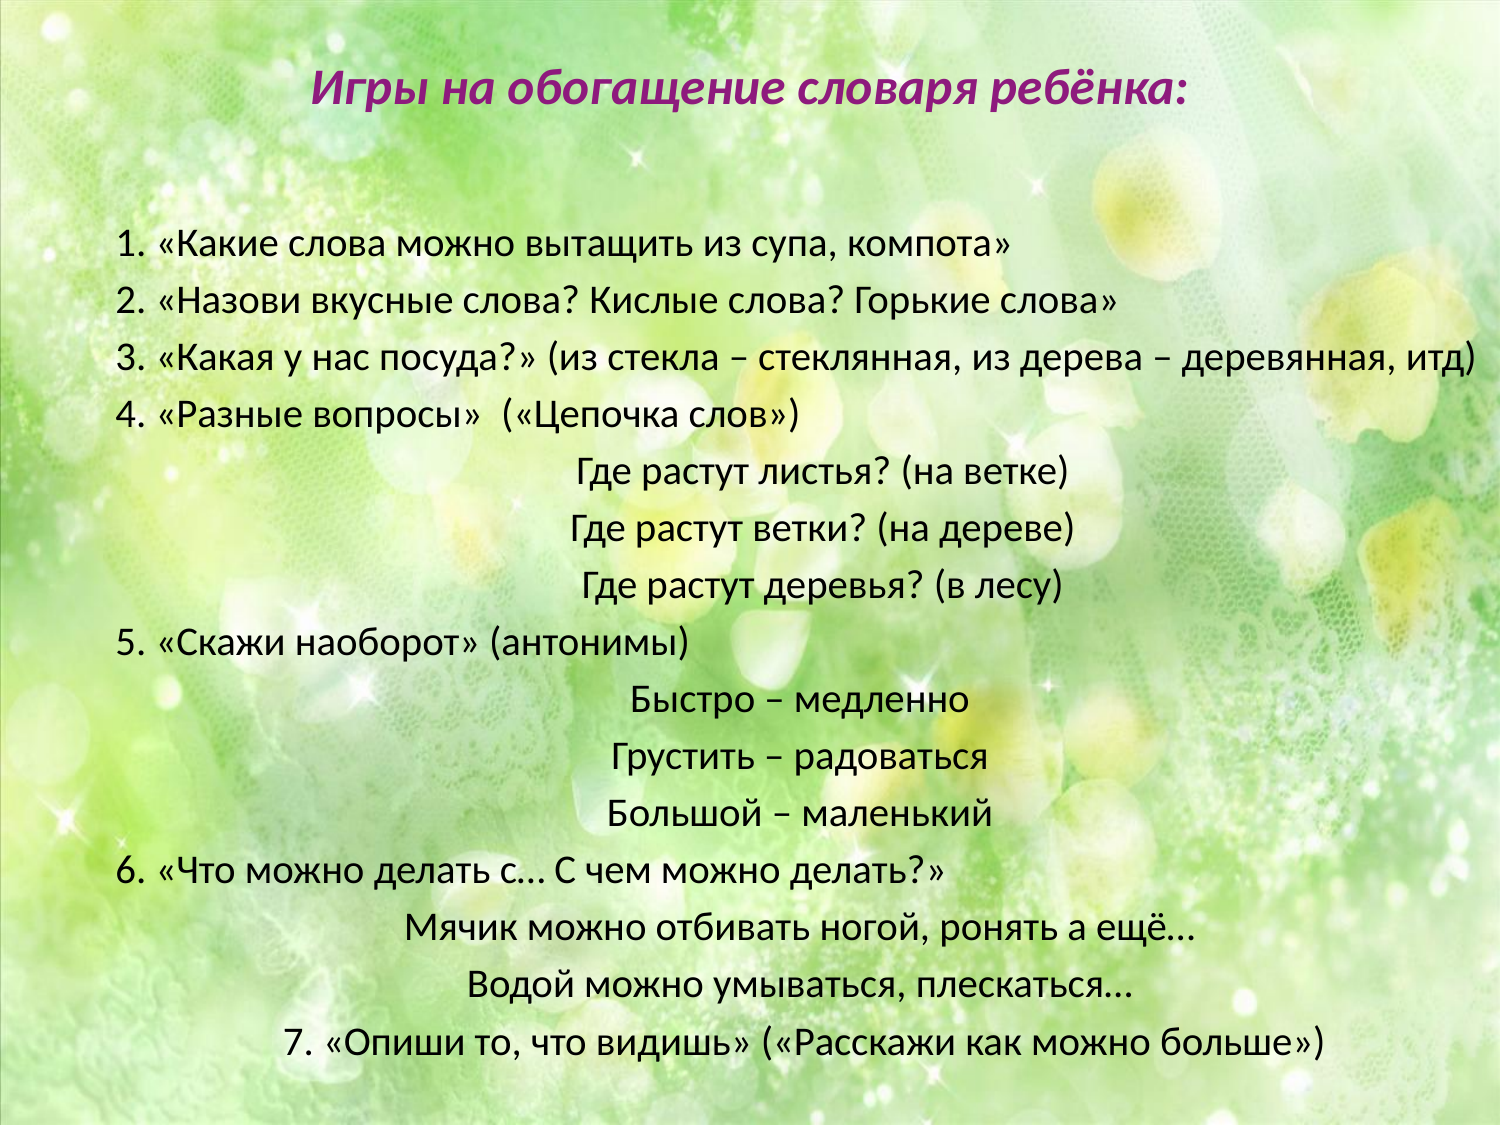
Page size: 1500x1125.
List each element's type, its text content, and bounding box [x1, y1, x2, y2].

picture [0, 0, 1500, 1125]
list 1. «Какие слова можно вытащить из супа, компота» 2. «Назови вкусные слова? Кислые слова? Горькие слова» 3. «Какая у нас посуда?» (из стекла – стеклянная, из дерева – деревянная, итд) 4. «Разные вопросы» («Цепочка слов») Где растут листья? (на ветке) Где растут ветки? (на дереве) Где растут деревья? (в лесу) 5. «Скажи наоборот» (антонимы) Быстро – медленно Грустить – радоваться Большой – маленький 6. «Что можно делать с… С чем можно делать?» Мячик можно отбивать ногой, ронять а ещё… Водой можно умываться, плескаться… 7. «Опиши то, что видишь» («Расскажи как можно больше») [100, 207, 1500, 1102]
title Игры на обогащение словаря ребёнка: [74, 44, 1426, 185]
